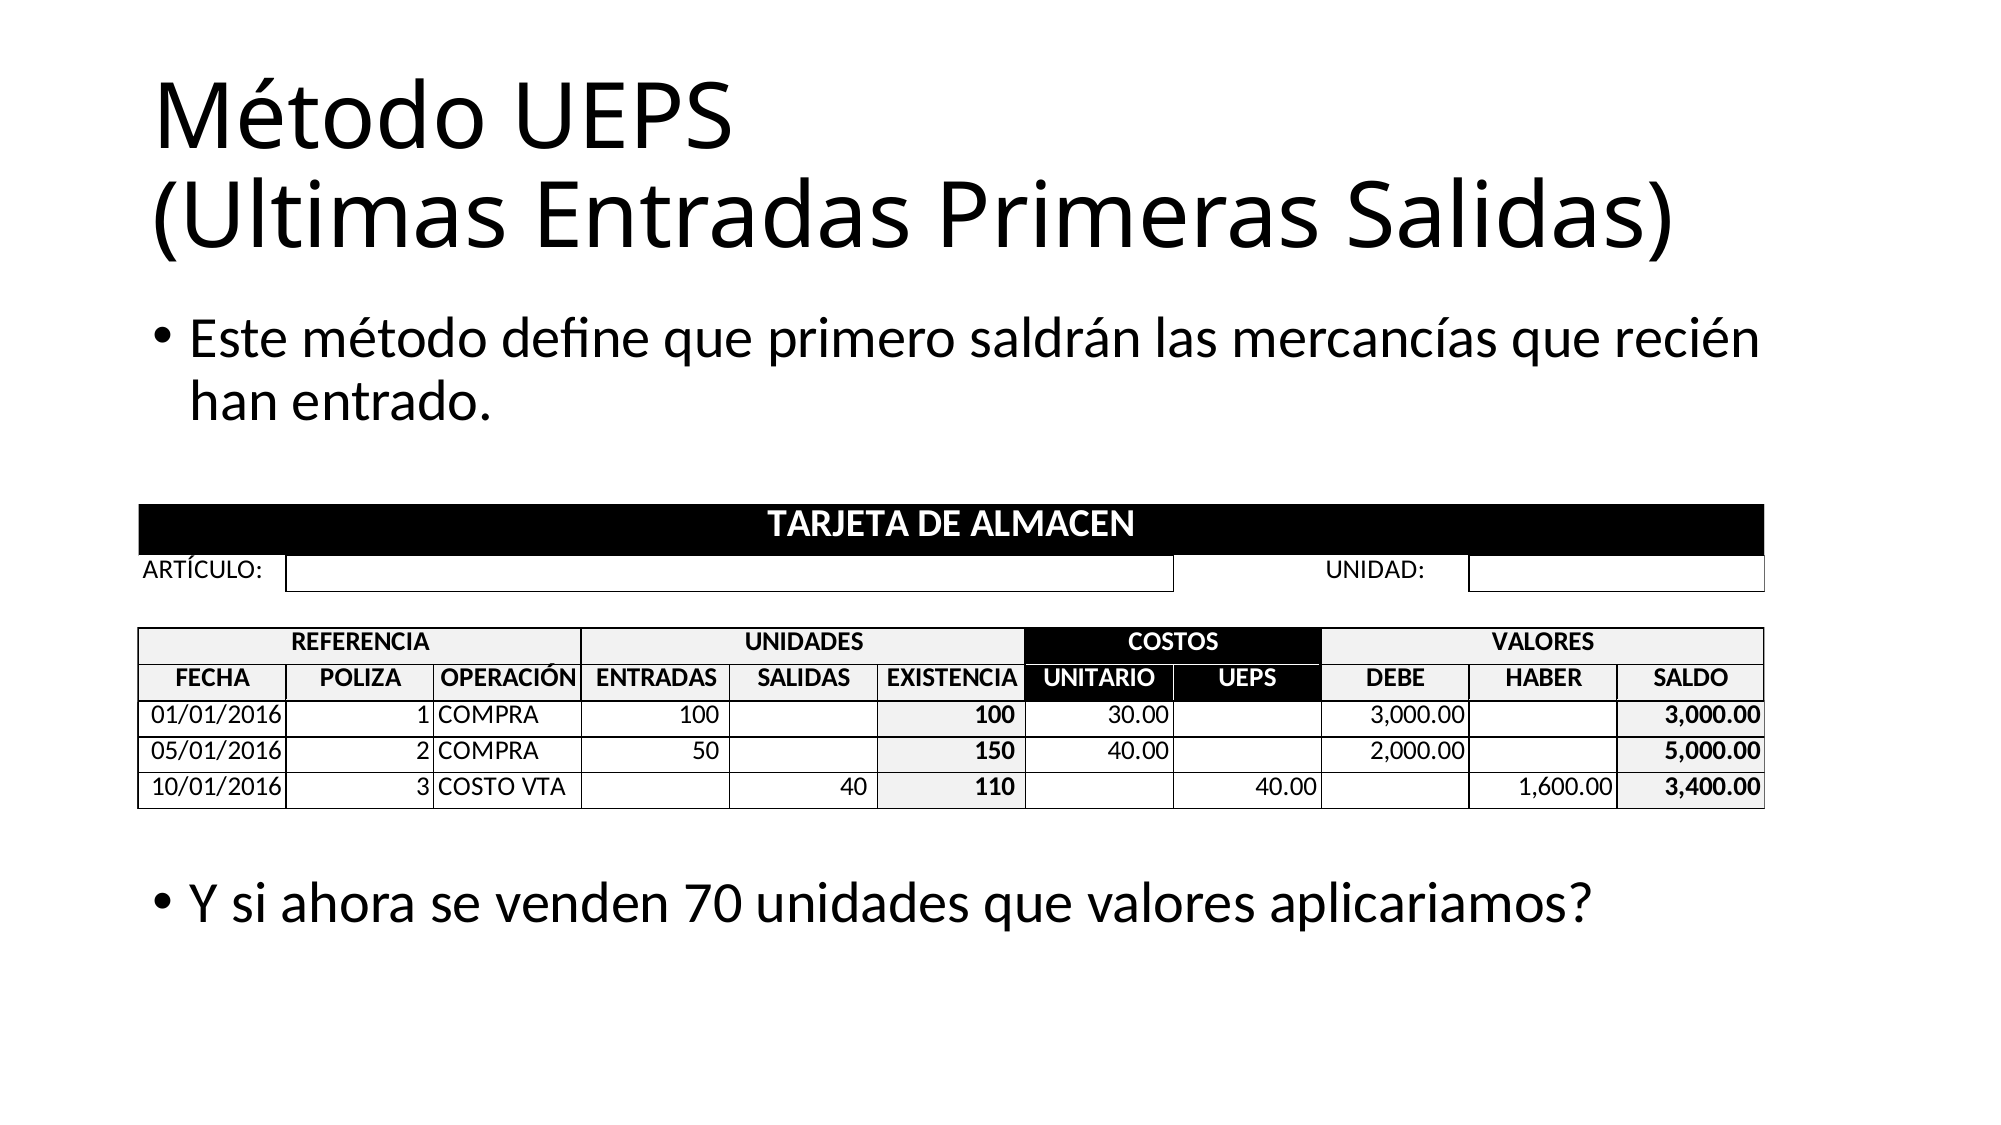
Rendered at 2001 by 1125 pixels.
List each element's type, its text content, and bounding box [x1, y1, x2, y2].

list Este método define que primero saldrán las mercancías que recién han entrado. Y si ahora se venden 70 unidades que valores aplicariamos? [137, 299, 1863, 1014]
picture [137, 503, 1766, 810]
title Método UEPS (Ultimas Entradas Primeras Salidas) [137, 59, 1863, 278]
